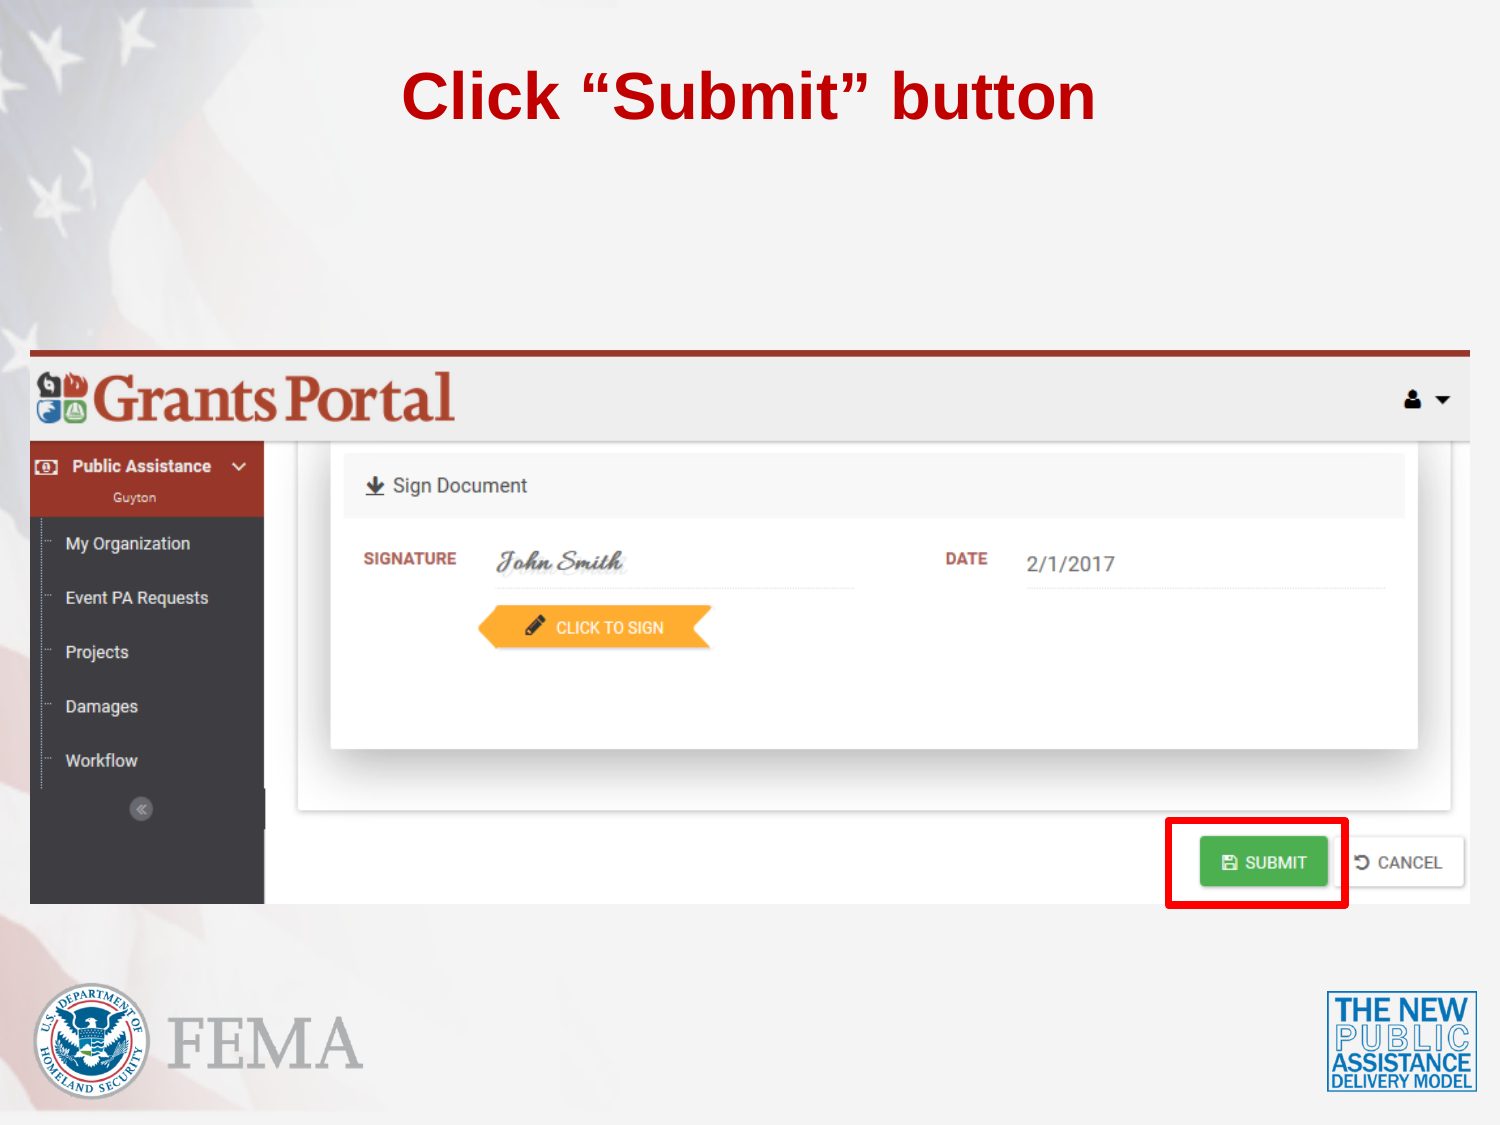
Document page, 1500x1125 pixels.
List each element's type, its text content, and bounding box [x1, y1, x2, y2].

picture [0, 0, 1500, 1125]
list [29, 350, 1471, 904]
title Click “Submit” button [75, 45, 1425, 233]
